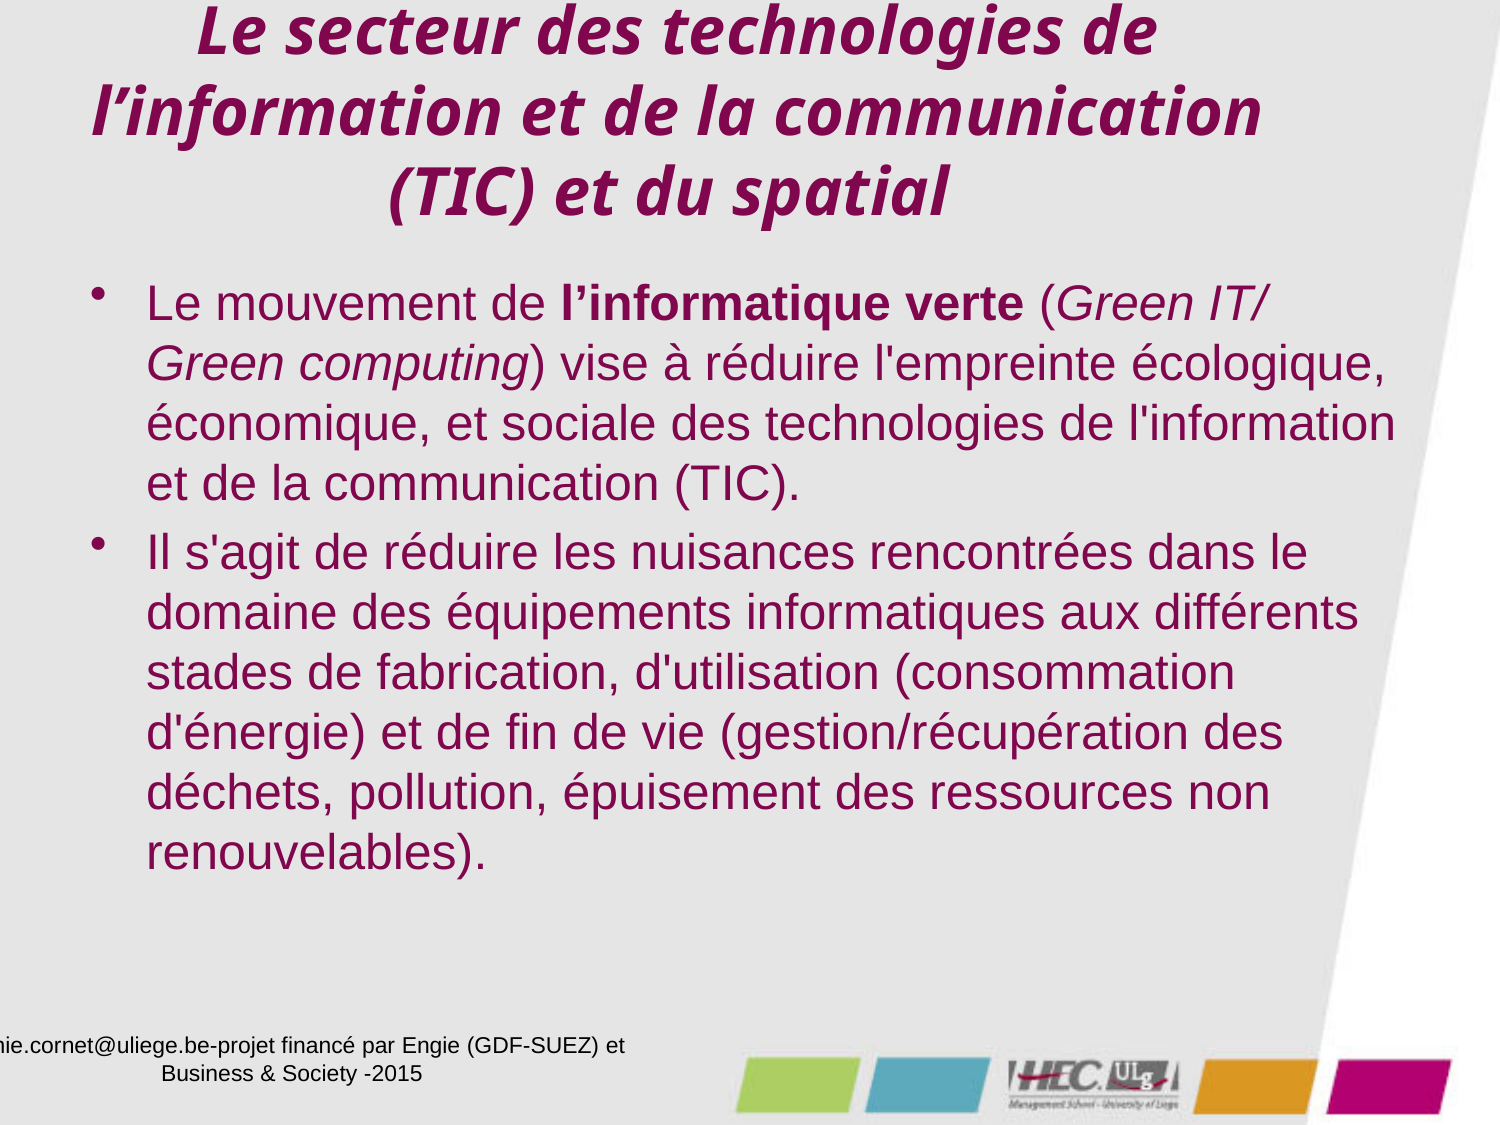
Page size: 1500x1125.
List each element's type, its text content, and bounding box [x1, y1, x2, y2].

picture [0, 0, 1500, 1125]
list Le mouvement de l’informatique verte (Green IT/ Green computing) vise à réduire l'empreinte écologique, économique, et sociale des technologies de l'information et de la communication (TIC). Il s'agit de réduire les nuisances rencontrées dans le domaine des équipements informatiques aux différents stades de fabrication, d'utilisation (consommation d'énergie) et de fin de vie (gestion/récupération des déchets, pollution, épuisement des ressources non renouvelables). [75, 262, 1425, 1005]
title Le secteur des technologies de l’information et de la communication (TIC) et du spatial [3, 54, 1354, 243]
footer Annie.cornet@uliege.be-projet financé par Engie (GDF-SUEZ) et Business & Society -2015 [0, 1022, 656, 1102]
